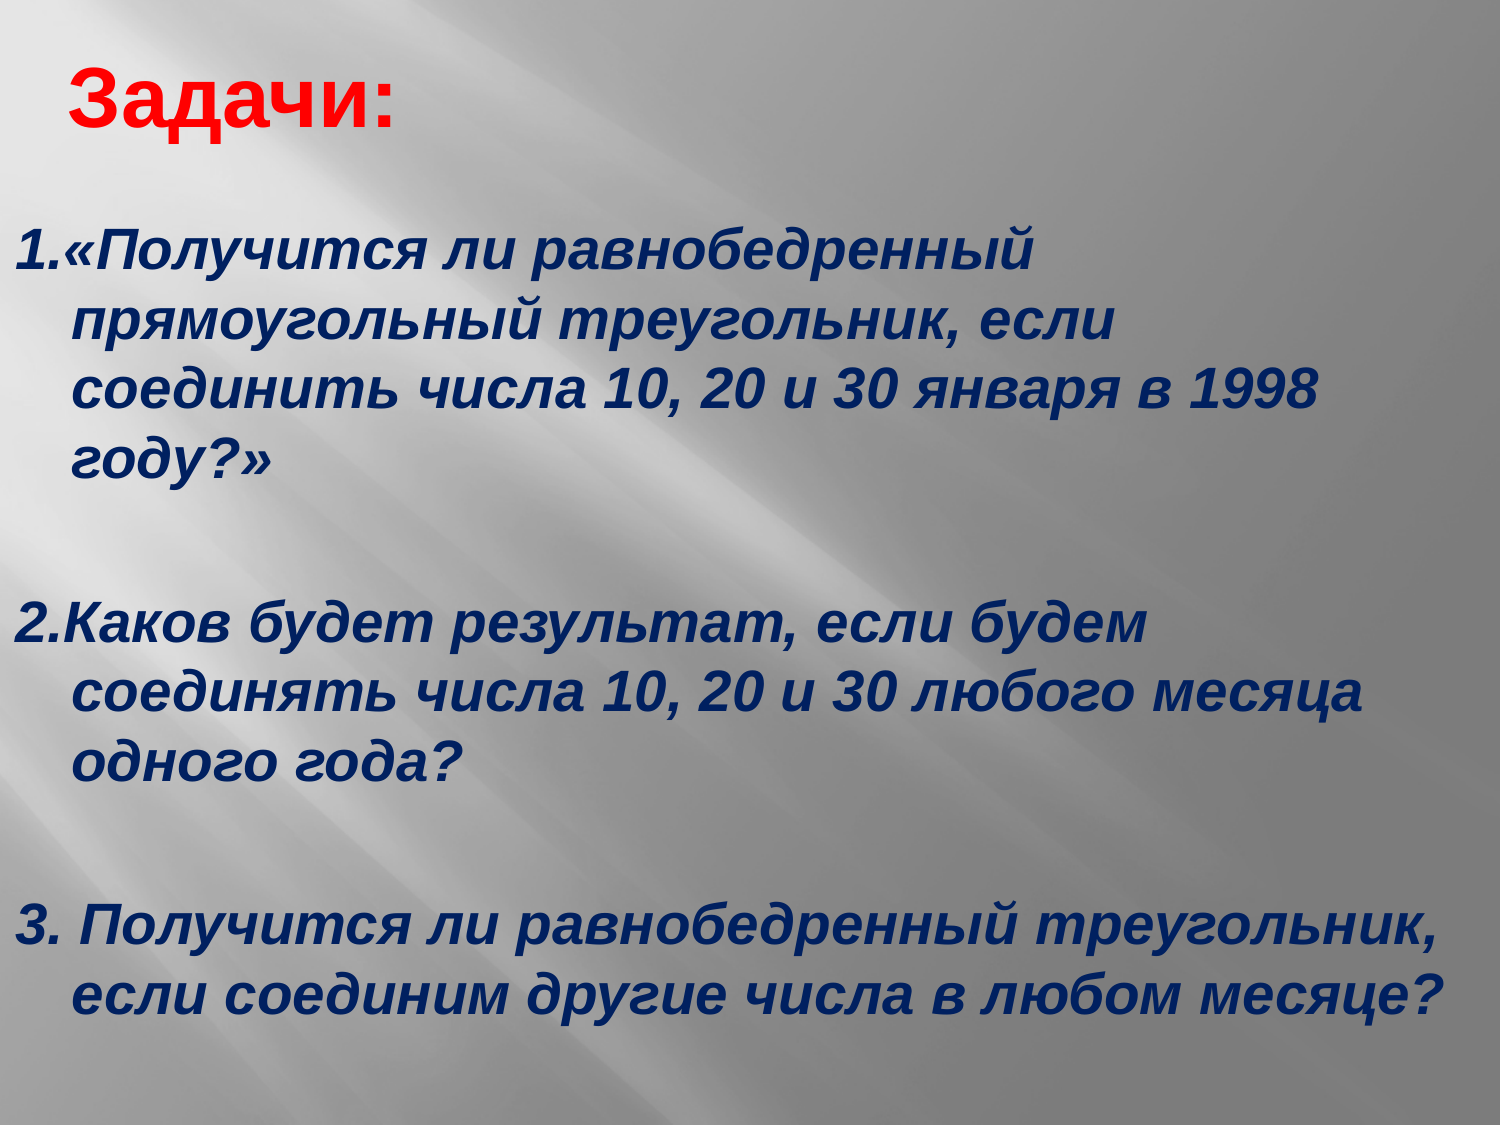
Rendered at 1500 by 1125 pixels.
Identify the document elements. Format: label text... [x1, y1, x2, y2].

title Задачи: [53, 0, 1404, 188]
text_box 1.«Получится ли равнобедренный прямоугольный треугольник, если соединить числа 10, 20 и 30 января в 1998 году?» 2.Каков будет результат, если будем соединять числа 10, 20 и 30 любого месяца одного года? 3. Получится ли равнобедренный треугольник, если соединим другие числа в любом месяце? [0, 203, 1471, 1035]
